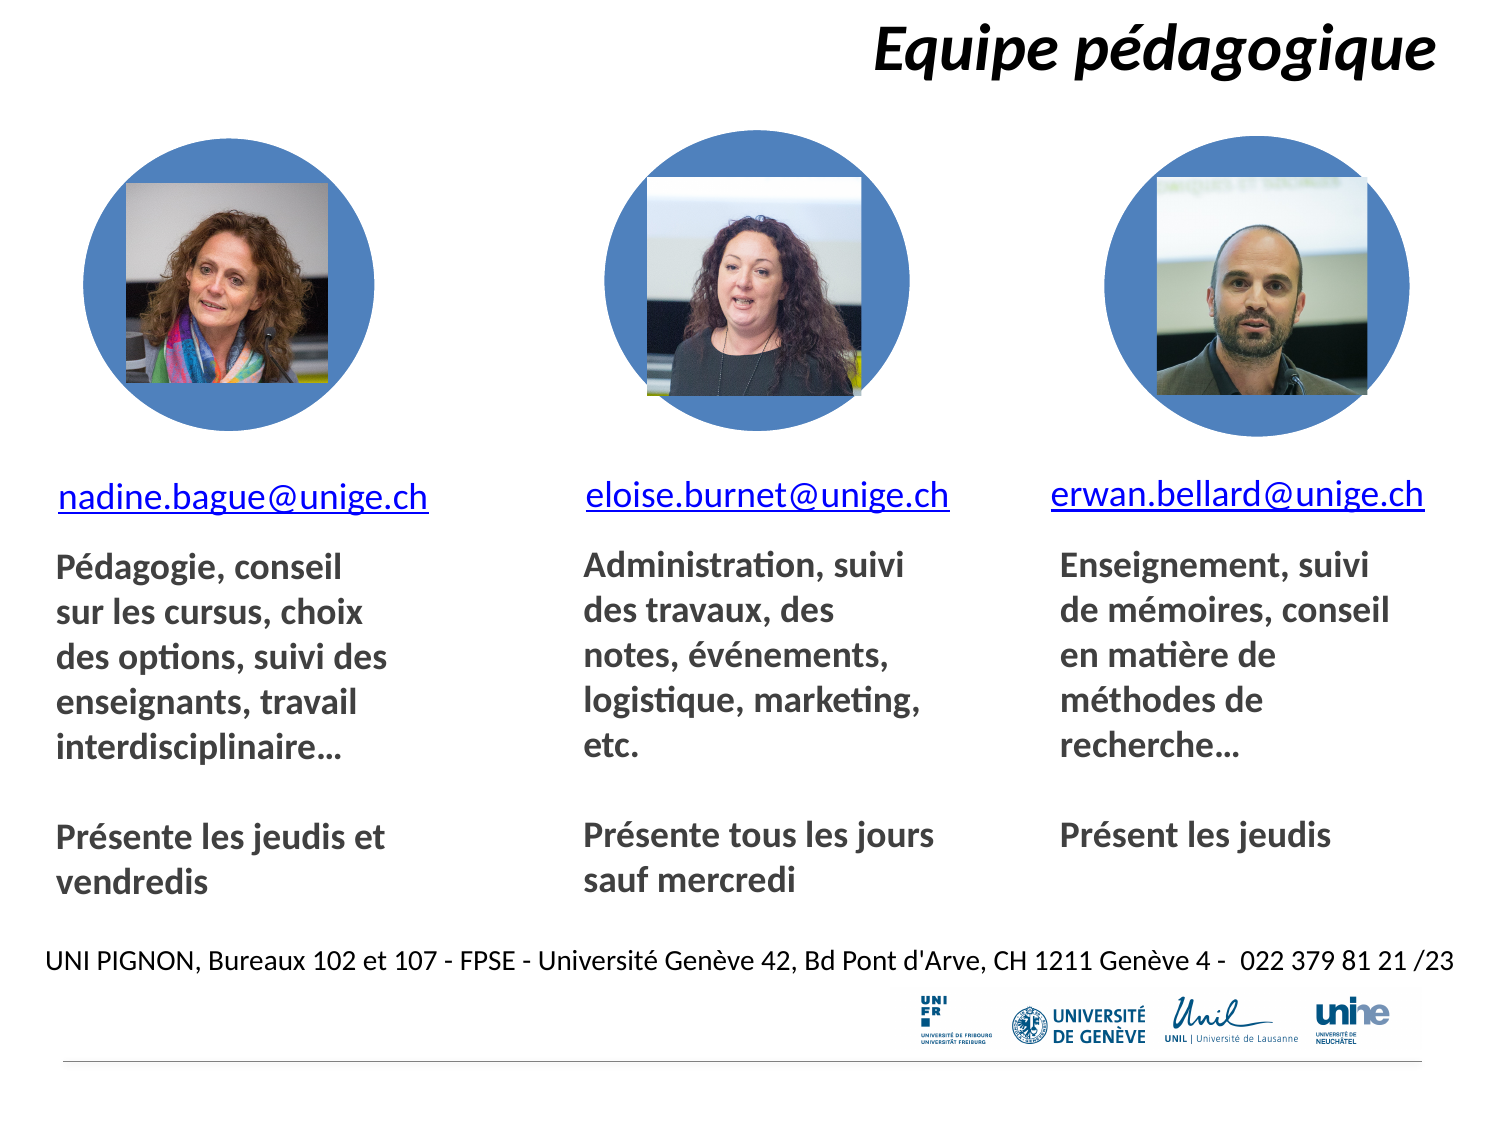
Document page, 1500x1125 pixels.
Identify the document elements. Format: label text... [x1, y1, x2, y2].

picture [125, 182, 329, 384]
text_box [63, 987, 1422, 1062]
text_box [78, 134, 379, 436]
text_box [1100, 131, 1367, 441]
picture [1156, 176, 1368, 396]
text_box Administration, suivi des travaux, des notes, événements, logistique, marketing, etc. Présente tous les jours sauf mercredi [568, 532, 951, 908]
text_box [600, 125, 914, 393]
text_box nadine.bague@unige.ch [43, 473, 444, 524]
text_box Enseignement, suivi de mémoires, conseil en matière de méthodes de recherche… Présent les jeudis [1045, 532, 1412, 863]
picture [646, 176, 862, 396]
text_box eloise.burnet@unige.ch [570, 470, 965, 522]
text_box Equipe pédagogique [858, 0, 1454, 92]
text_box Pédagogie, conseil sur les cursus, choix des options, suivi des enseignants, travail interdisciplinaire… Présente les jeudis et vendredis [41, 534, 408, 910]
text_box erwan.bellard@unige.ch [1035, 470, 1440, 522]
text_box [1371, 180, 1414, 392]
text_box UNI PIGNON, Bureaux 102 et 107 - FPSE - Université Genève 42, Bd Pont d'Arve, CH 1211 Genève 4 - 022 379 81 21 /23 [0, 913, 1500, 984]
text_box [662, 404, 852, 436]
